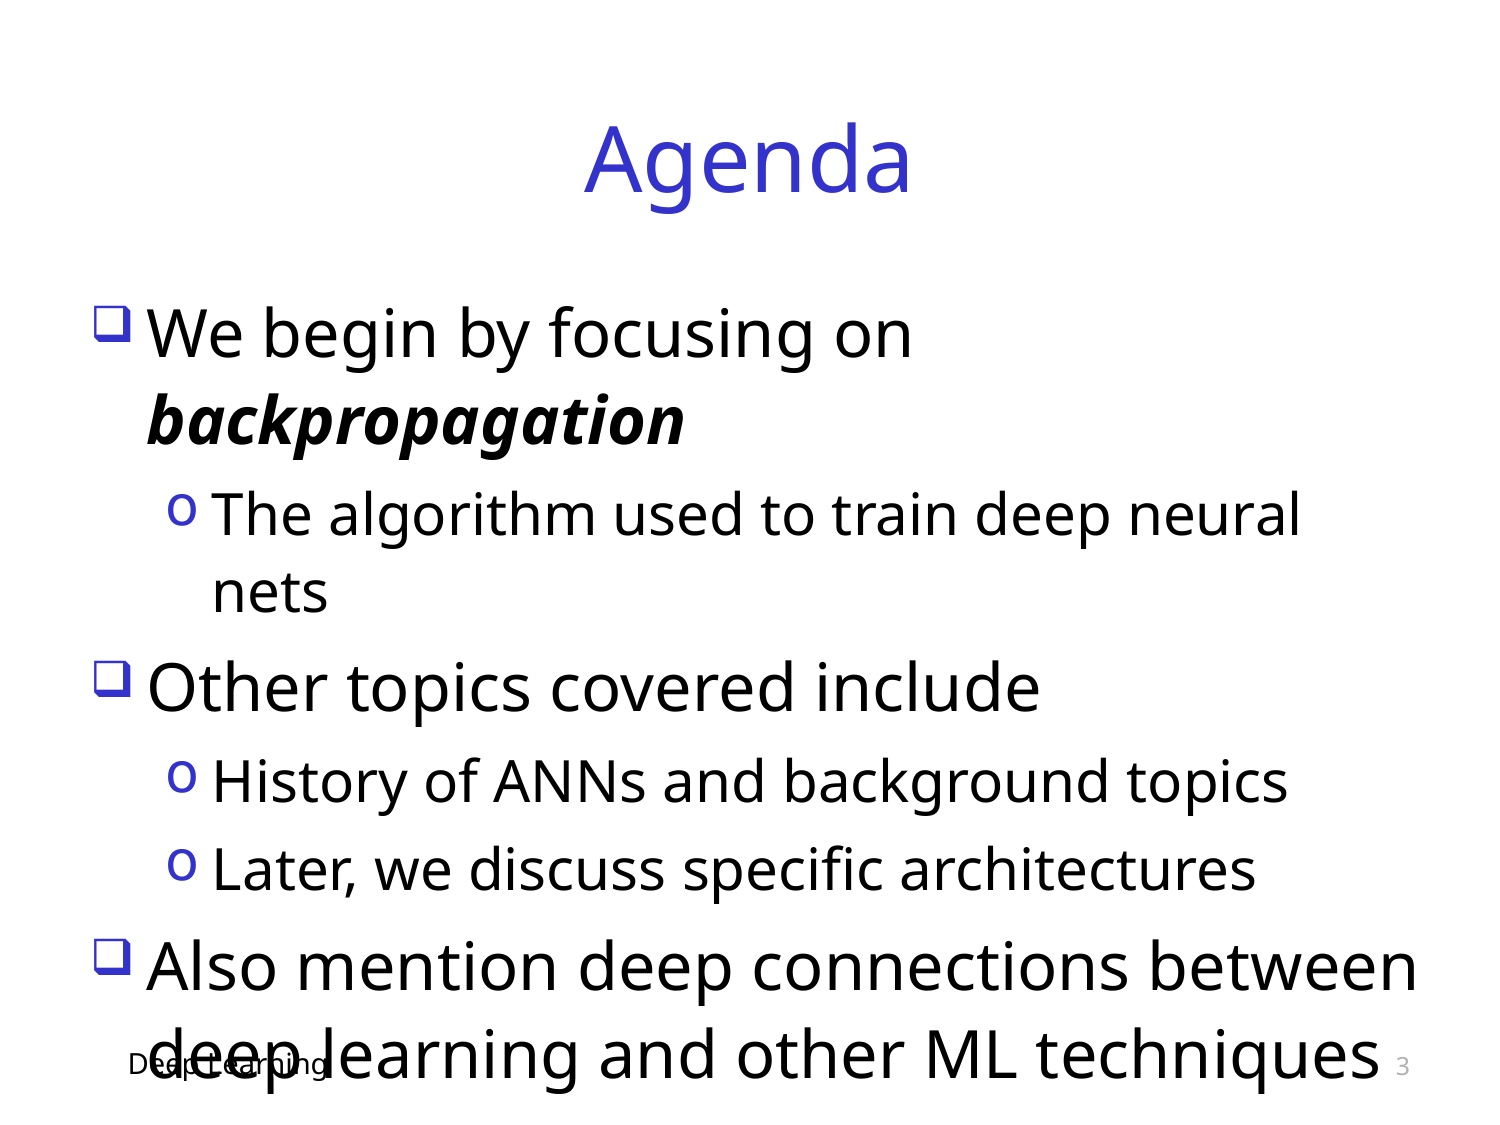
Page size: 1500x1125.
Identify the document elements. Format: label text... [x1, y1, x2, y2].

footer Deep Learning [112, 1037, 776, 1101]
slide_number 3 [1074, 1037, 1425, 1098]
list We begin by focusing on backpropagation The algorithm used to train deep neural nets Other topics covered include History of ANNs and background topics Later, we discuss specific architectures Also mention deep connections between deep learning and other ML techniques [74, 274, 1451, 988]
title Agenda [112, 62, 1388, 251]
